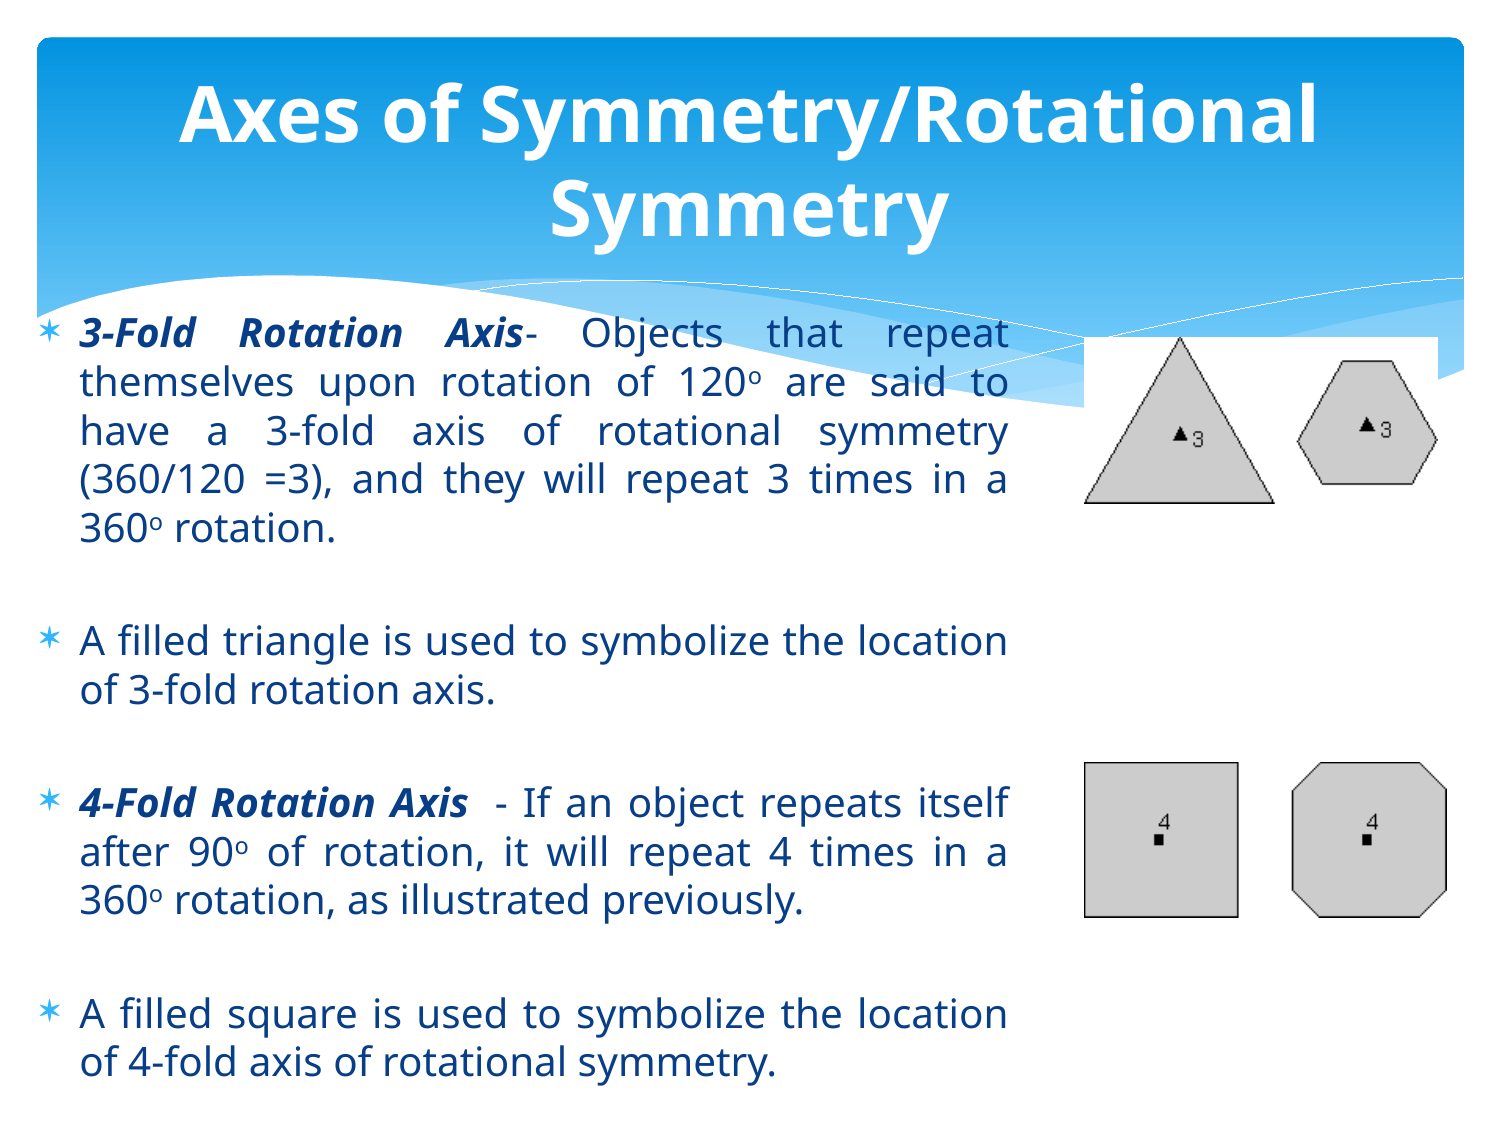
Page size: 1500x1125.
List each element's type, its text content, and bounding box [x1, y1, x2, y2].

picture [1084, 762, 1447, 918]
list 3-Fold Rotation Axis- Objects that repeat themselves upon rotation of 120o are said to have a 3-fold axis of rotational symmetry (360/120 =3), and they will repeat 3 times in a 360o rotation. A filled triangle is used to symbolize the location of 3-fold rotation axis. 4-Fold Rotation Axis - If an object repeats itself after 90o of rotation, it will repeat 4 times in a 360o rotation, as illustrated previously. A filled square is used to symbolize the location of 4-fold axis of rotational symmetry. [24, 299, 1025, 1100]
picture [1084, 337, 1438, 504]
title Axes of Symmetry/Rotational Symmetry [75, 55, 1425, 261]
